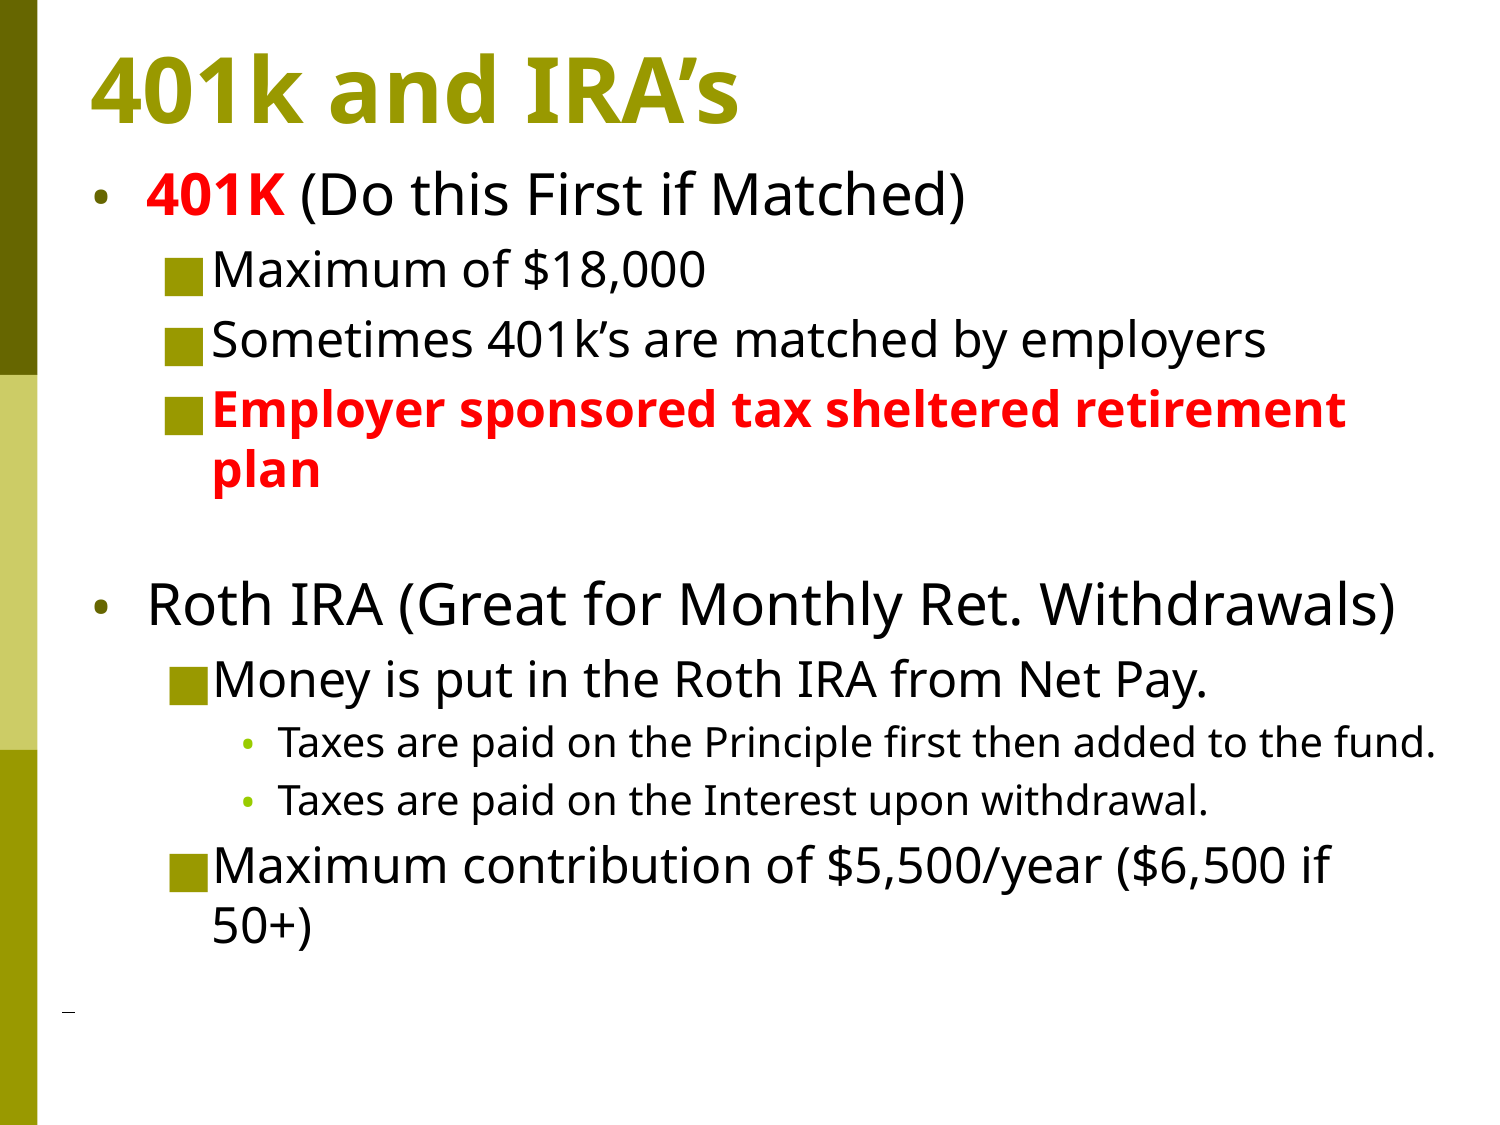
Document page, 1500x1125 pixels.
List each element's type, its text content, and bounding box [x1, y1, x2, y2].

title 401k and IRA’s [75, 0, 1425, 149]
list 401K (Do this First if Matched) Maximum of $18,000 Sometimes 401k’s are matched by employers Employer sponsored tax sheltered retirement plan Roth IRA (Great for Monthly Ret. Withdrawals) Money is put in the Roth IRA from Net Pay. Taxes are paid on the Principle first then added to the fund. Taxes are paid on the Interest upon withdrawal. Maximum contribution of $5,500/year ($6,500 if 50+) [75, 149, 1456, 1090]
